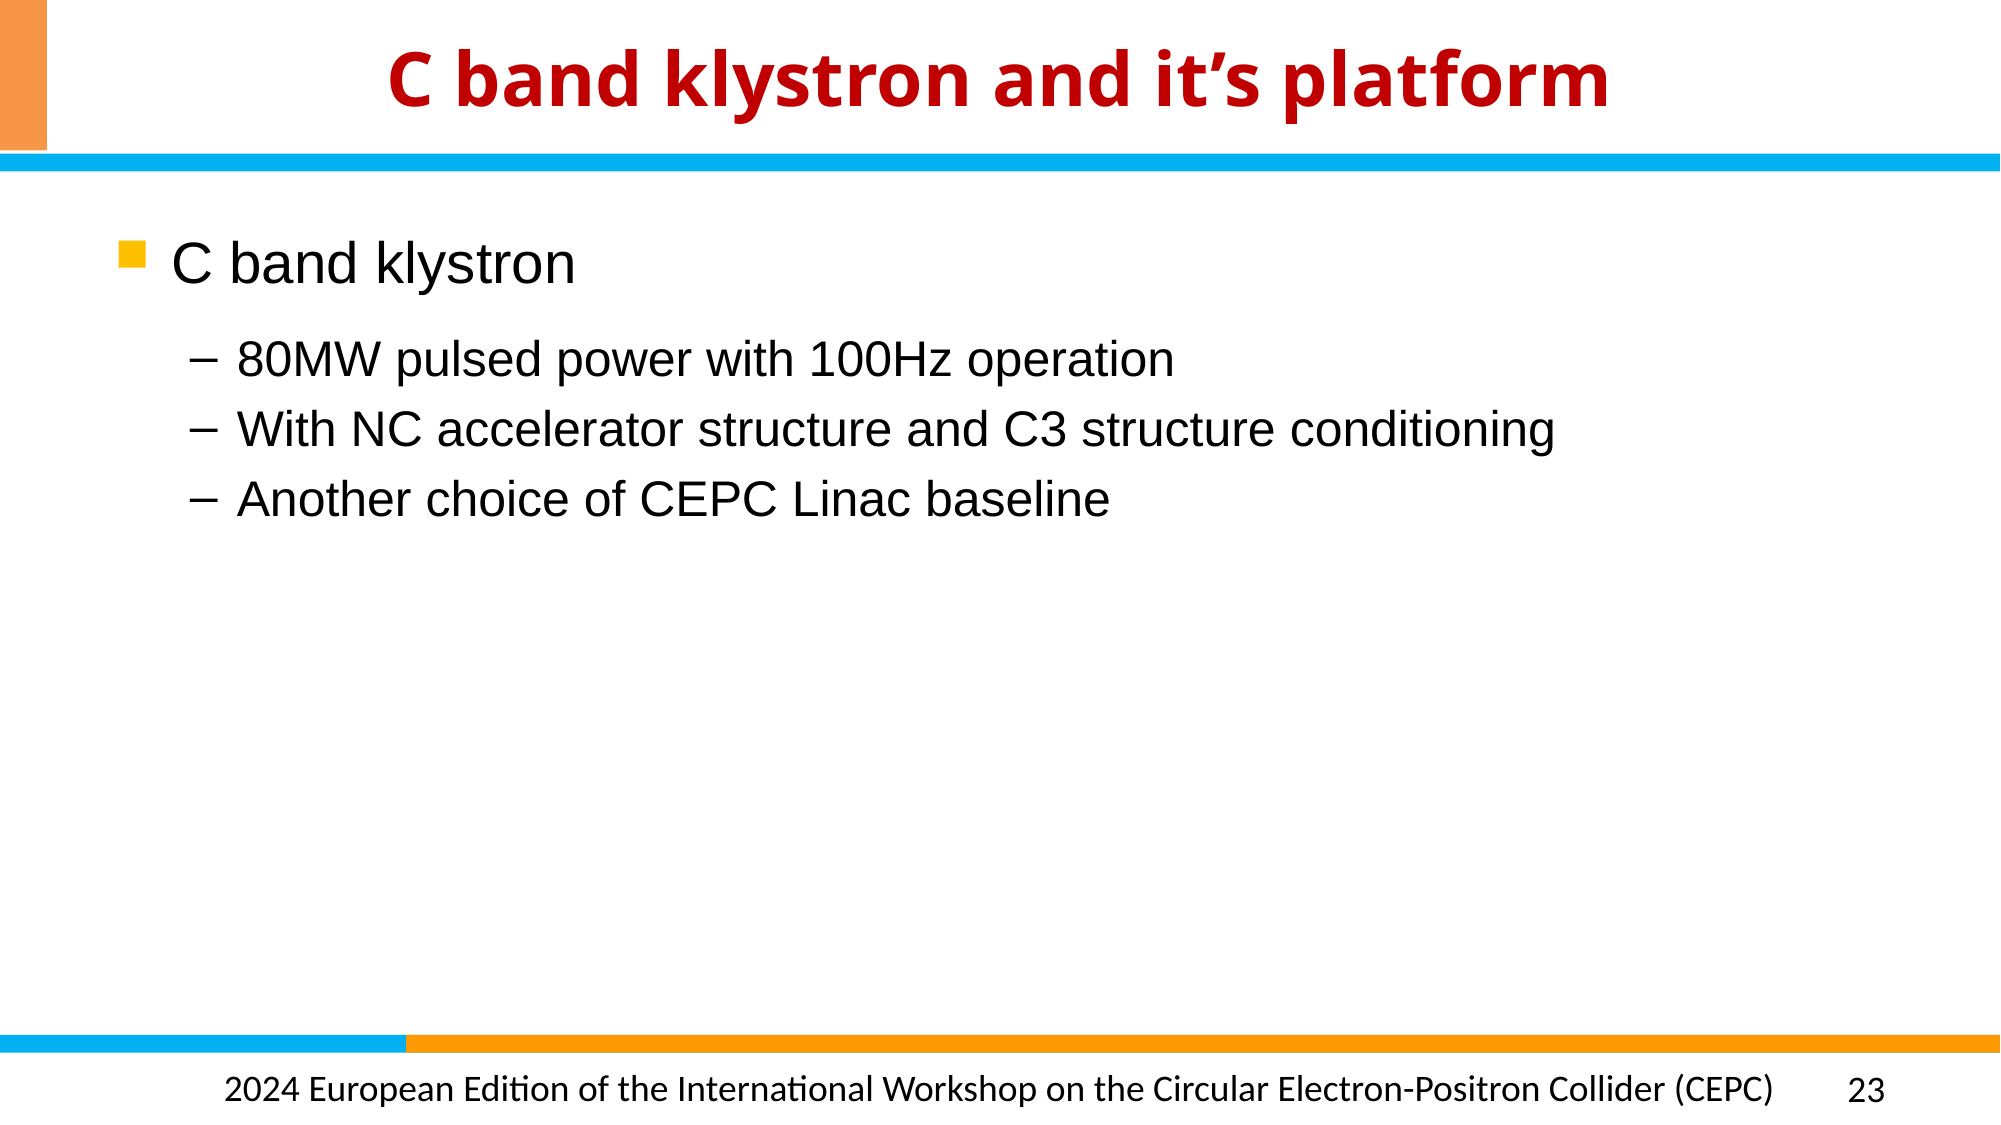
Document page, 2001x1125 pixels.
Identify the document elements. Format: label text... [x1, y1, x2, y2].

list C band klystron 80MW pulsed power with 100Hz operation With NC accelerator structure and C3 structure conditioning Another choice of CEPC Linac baseline [99, 210, 1900, 1005]
slide_number 23 [1433, 1057, 1900, 1118]
title C band klystron and it’s platform [99, 4, 1900, 149]
